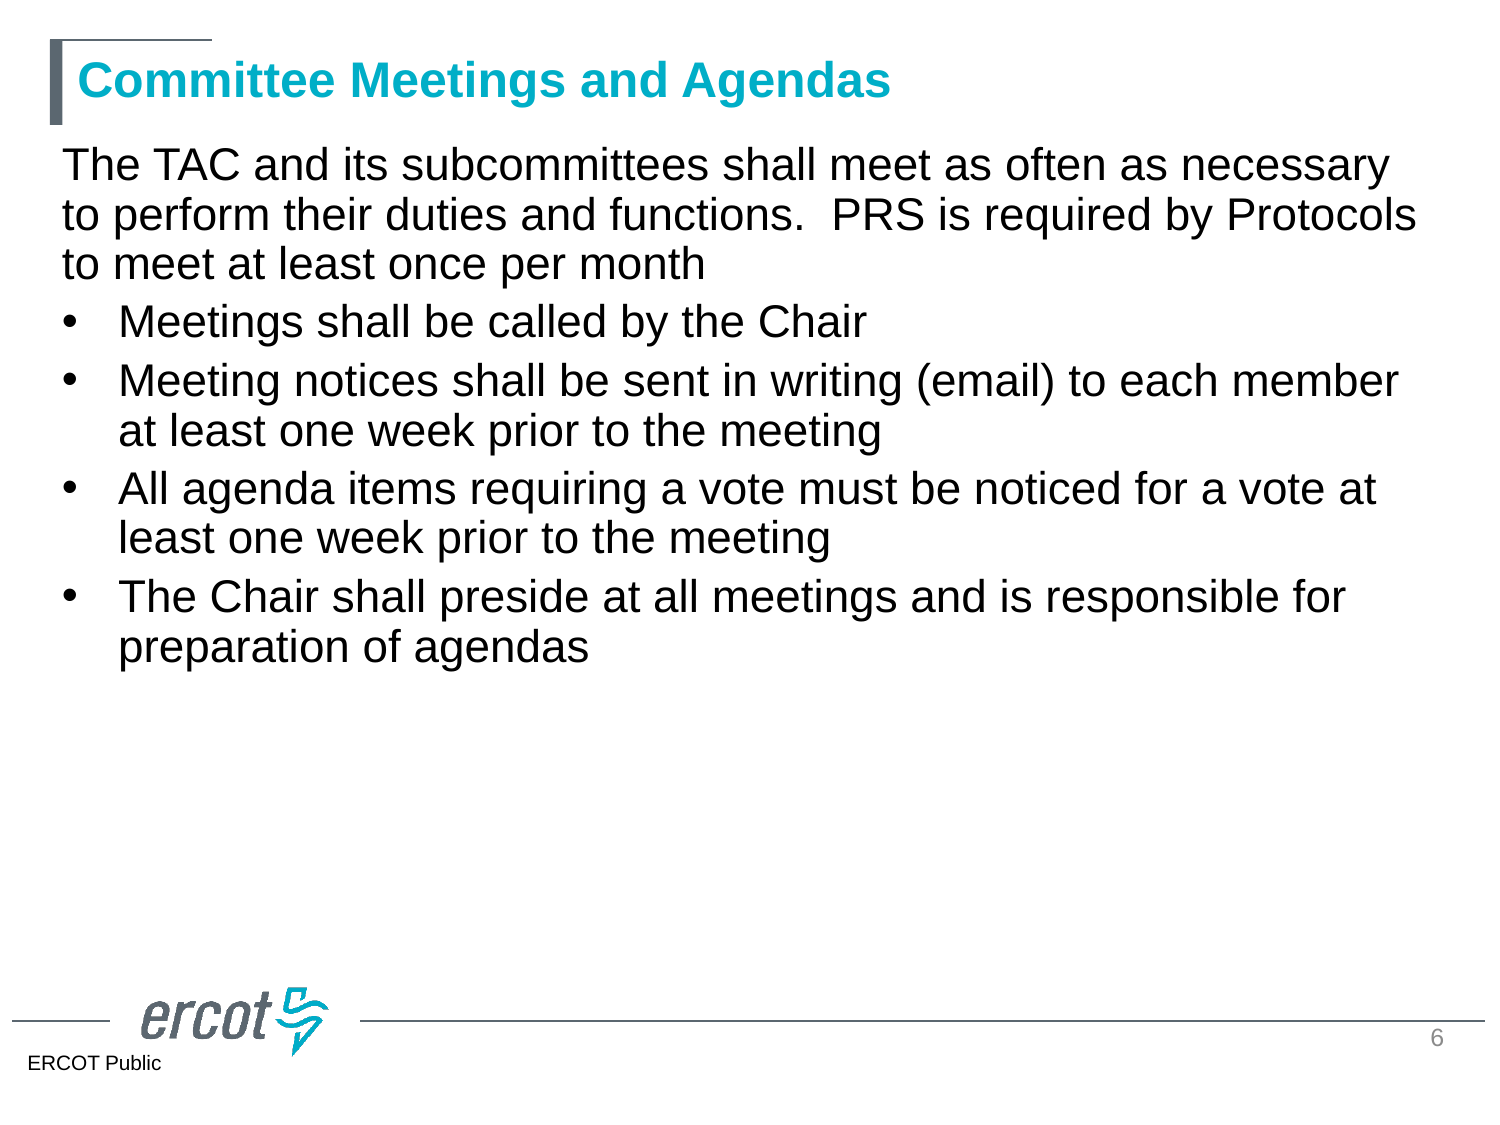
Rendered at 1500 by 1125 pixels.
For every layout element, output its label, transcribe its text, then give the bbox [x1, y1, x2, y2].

slide_number 6 [1387, 1012, 1488, 1062]
title Committee Meetings and Agendas [62, 39, 1450, 134]
picture [137, 983, 332, 1059]
list The TAC and its subcommittees shall meet as often as necessary to perform their duties and functions. PRS is required by Protocols to meet at least once per month Meetings shall be called by the Chair Meeting notices shall be sent in writing (email) to each member at least one week prior to the meeting All agenda items requiring a vote must be noticed for a vote at least one week prior to the meeting The Chair shall preside at all meetings and is responsible for preparation of agendas [47, 133, 1448, 975]
